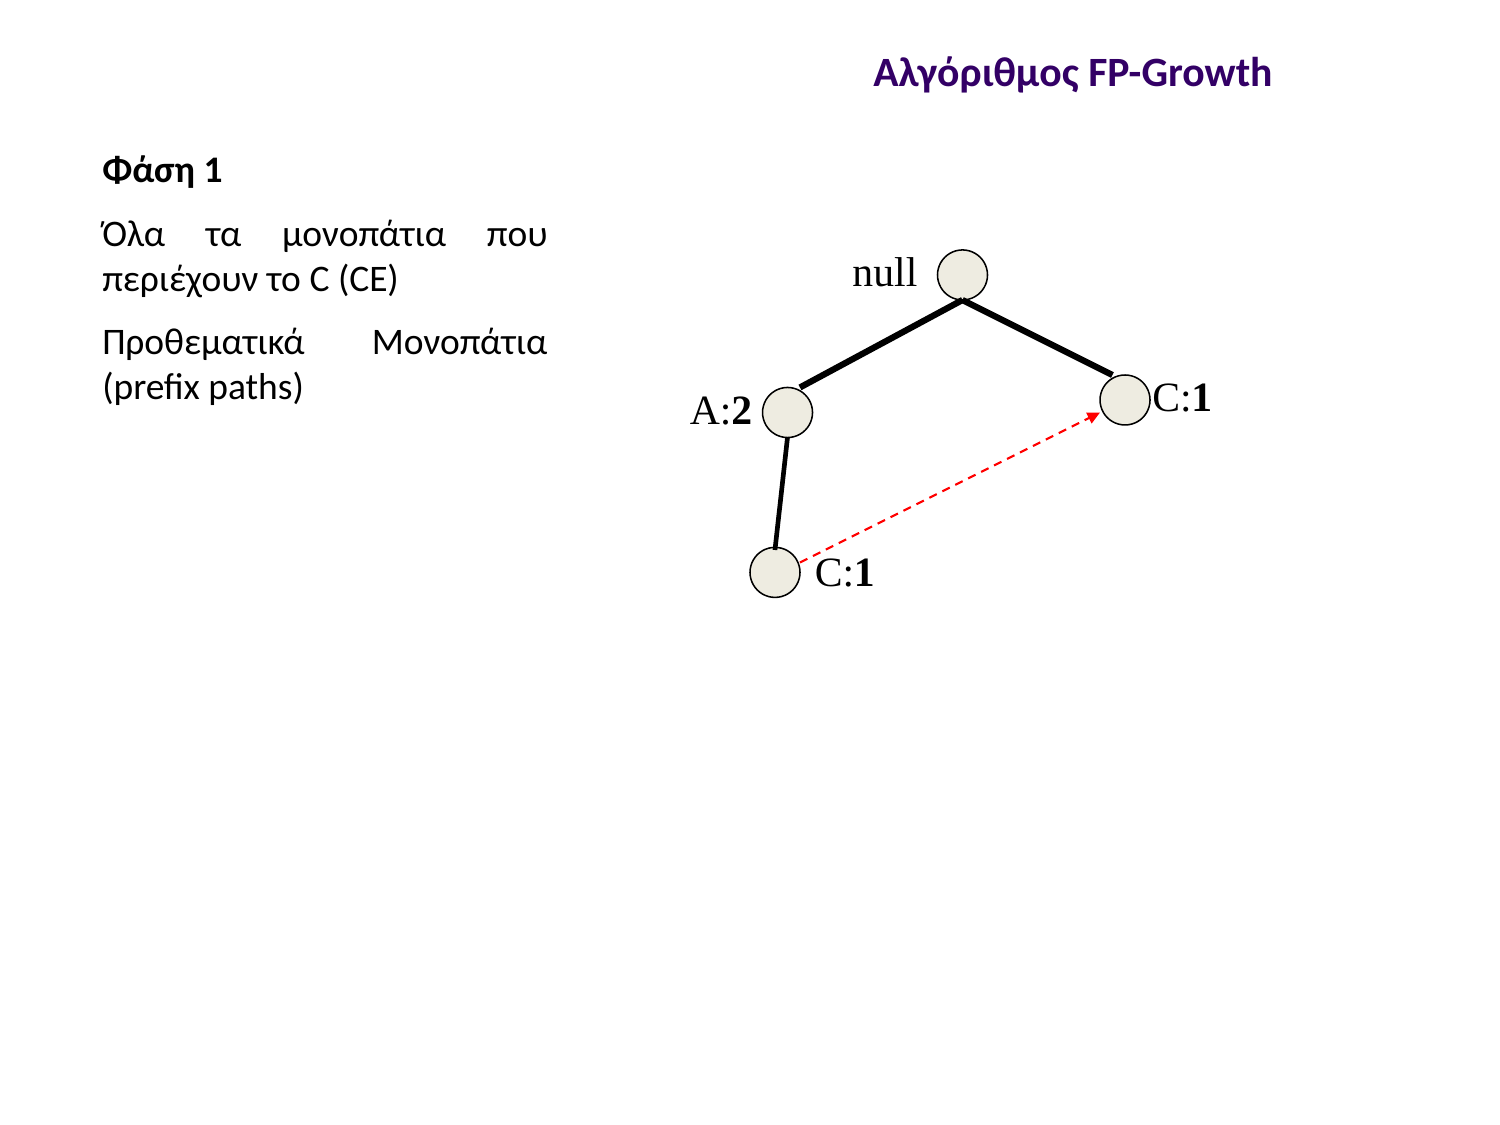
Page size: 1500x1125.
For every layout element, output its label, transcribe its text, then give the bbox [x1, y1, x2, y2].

text_box A:2 [675, 375, 775, 440]
text_box Φάση 1 Όλα τα μονοπάτια που περιέχουν το C (CE) Προθεματικά Μονοπάτια (prefix paths) [87, 137, 563, 415]
text_box [1086, 412, 1100, 424]
text_box null [837, 237, 938, 303]
text_box [938, 249, 988, 300]
text_box Αλγόριθμος FP-Growth [137, 37, 1288, 103]
text_box C:1 [800, 537, 900, 603]
text_box C:1 [1137, 362, 1238, 428]
text_box [775, 387, 813, 438]
text_box [750, 547, 800, 598]
text_box [1100, 375, 1137, 425]
